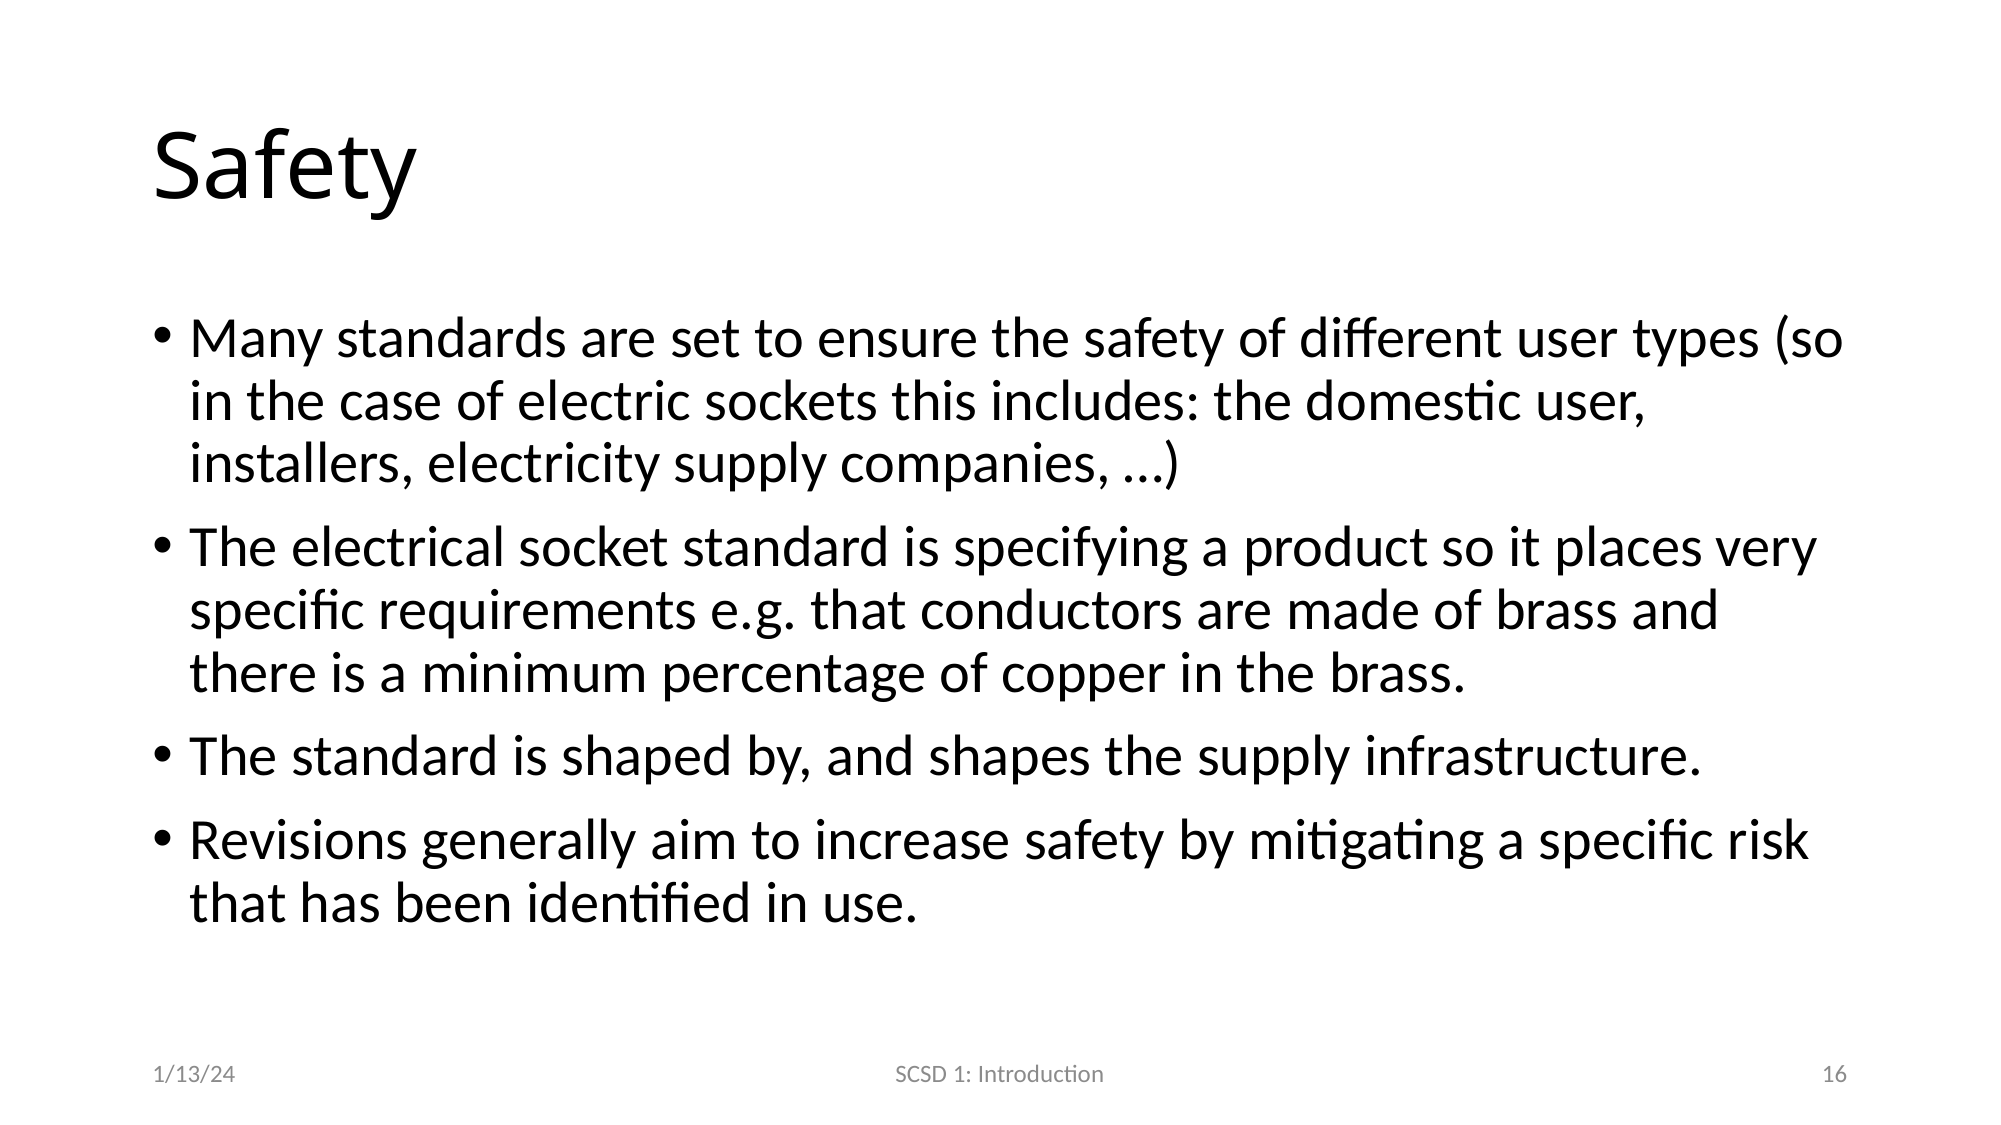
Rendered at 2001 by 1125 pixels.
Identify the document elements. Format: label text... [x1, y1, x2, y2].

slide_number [137, 1042, 588, 1103]
title Safety [137, 59, 1863, 278]
footer SCSD 1: Introduction [662, 1042, 1338, 1103]
list Many standards are set to ensure the safety of different user types (so in the case of electric sockets this includes: the domestic user, installers, electricity supply companies, …) The electrical socket standard is specifying a product so it places very specific requirements e.g. that conductors are made of brass and there is a minimum percentage of copper in the brass. The standard is shaped by, and shapes the supply infrastructure. Revisions generally aim to increase safety by mitigating a specific risk that has been identified in use. [137, 299, 1863, 1014]
slide_number 16 [1412, 1042, 1863, 1103]
